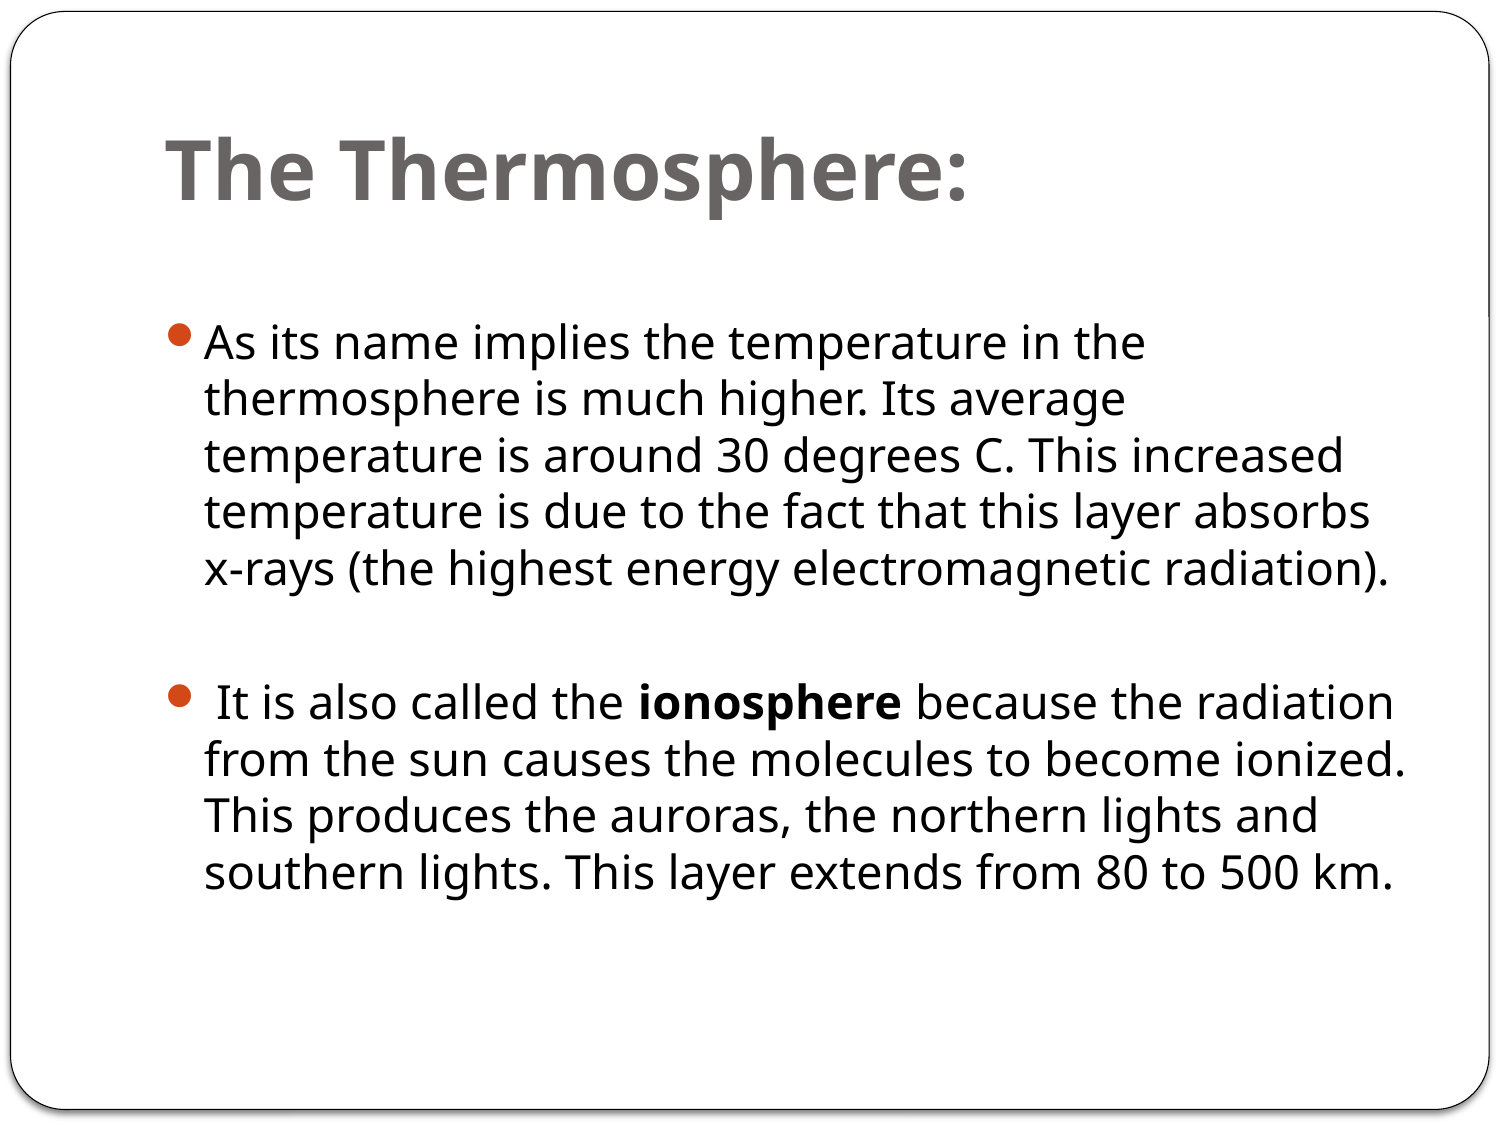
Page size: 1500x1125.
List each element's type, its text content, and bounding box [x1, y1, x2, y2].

title The Thermosphere: [150, 45, 1425, 233]
list As its name implies the temperature in the thermosphere is much higher. Its average temperature is around 30 degrees C. This increased temperature is due to the fact that this layer absorbs x-rays (the highest energy electromagnetic radiation). It is also called the ionosphere because the radiation from the sun causes the molecules to become ionized. This produces the auroras, the northern lights and southern lights. This layer extends from 80 to 500 km. [150, 237, 1425, 988]
